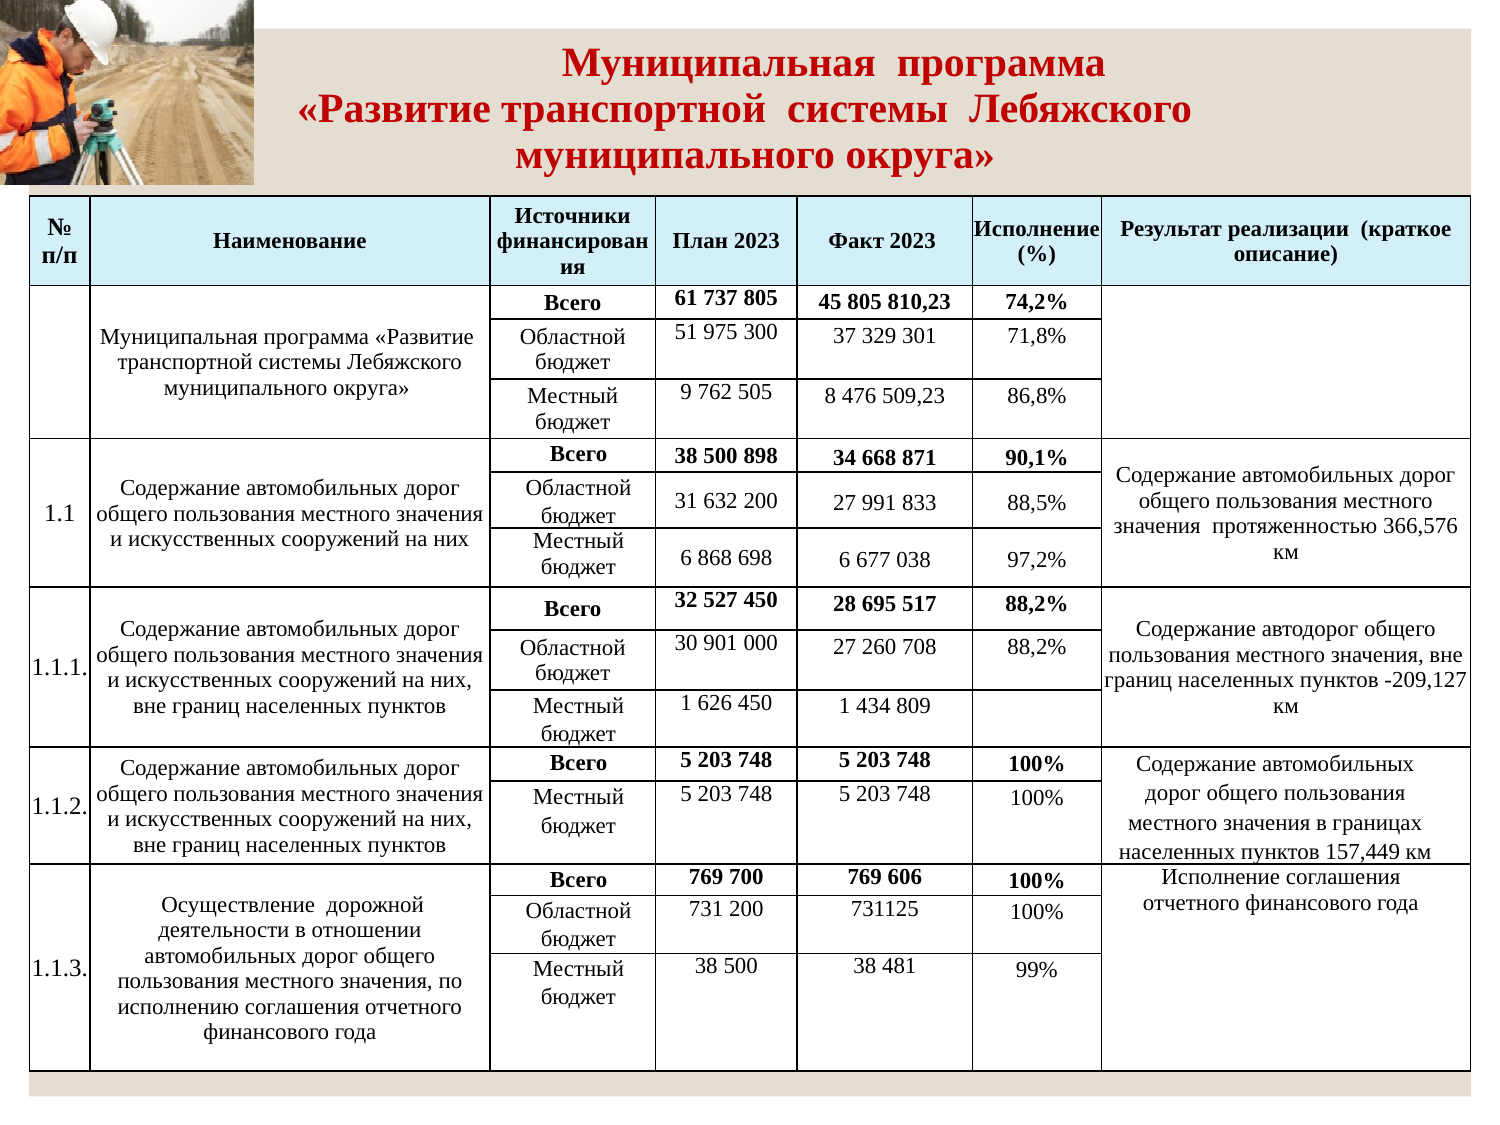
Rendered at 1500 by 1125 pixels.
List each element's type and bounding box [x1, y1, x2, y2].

table_cell [30, 286, 89, 438]
table_cell [91, 286, 489, 438]
table_cell [656, 380, 796, 438]
table_cell [973, 439, 1101, 471]
table_cell [30, 865, 89, 1070]
table_cell [1102, 286, 1470, 438]
table_cell [91, 197, 489, 285]
table_cell [973, 748, 1101, 780]
table_cell [491, 631, 655, 689]
table_header [29, 19, 1470, 195]
table_cell [1102, 865, 1470, 1070]
table_cell [1102, 439, 1470, 586]
table_cell [491, 588, 655, 629]
table_cell [1102, 748, 1470, 863]
table_cell [973, 473, 1101, 527]
table_cell [973, 286, 1101, 318]
table_cell [798, 588, 972, 629]
table_cell [491, 380, 655, 438]
table_cell [91, 748, 489, 863]
table_cell [30, 588, 89, 746]
table_cell [1102, 588, 1470, 746]
table_cell [973, 691, 1101, 746]
table_cell [973, 631, 1101, 689]
table_cell [656, 197, 796, 285]
table_cell [798, 529, 972, 586]
table_cell [798, 631, 972, 689]
table_cell [91, 588, 489, 746]
table_cell [798, 954, 972, 1070]
table_cell [91, 865, 489, 1070]
table_cell [656, 286, 796, 318]
table_cell [798, 691, 972, 746]
picture [0, 0, 254, 185]
table_cell [973, 865, 1101, 895]
table_cell [798, 286, 972, 318]
table_cell [798, 896, 972, 953]
table_cell [798, 782, 972, 863]
table_cell [1102, 197, 1470, 285]
table_cell [30, 439, 89, 586]
table_cell [656, 439, 796, 471]
table_cell [491, 197, 655, 285]
table_cell [491, 320, 655, 378]
table_cell [798, 320, 972, 378]
table_cell [491, 748, 655, 780]
table_cell [491, 782, 655, 863]
table_cell [656, 320, 796, 378]
table_cell [656, 954, 796, 1070]
table_cell [656, 782, 796, 863]
table_cell [491, 954, 655, 1070]
table_cell [973, 320, 1101, 378]
table_cell [91, 439, 489, 586]
table_cell [656, 529, 796, 586]
table_cell [656, 691, 796, 746]
table_cell [656, 473, 796, 527]
table_cell [973, 588, 1101, 629]
slide_number [1283, 1072, 1464, 1080]
table_cell [491, 286, 655, 318]
table_cell [30, 748, 89, 863]
table_cell [491, 473, 655, 527]
table_cell [973, 782, 1101, 863]
table_cell [491, 865, 655, 895]
table_cell [656, 631, 796, 689]
table_cell [798, 865, 972, 895]
table_cell [973, 197, 1101, 285]
table_cell [973, 954, 1101, 1070]
table_cell [798, 439, 972, 471]
table_cell [491, 896, 655, 953]
table_cell [798, 197, 972, 285]
table_cell [30, 197, 89, 285]
table_cell [656, 896, 796, 953]
table_cell [798, 380, 972, 438]
table_cell [656, 588, 796, 629]
table_cell [491, 439, 655, 471]
table_cell [798, 748, 972, 780]
table_cell [973, 896, 1101, 953]
table_cell [973, 529, 1101, 586]
table_cell [798, 473, 972, 527]
table_cell [656, 865, 796, 895]
table_cell [491, 691, 655, 746]
table_cell [491, 529, 655, 586]
table_cell [973, 380, 1101, 438]
table_cell [656, 748, 796, 780]
